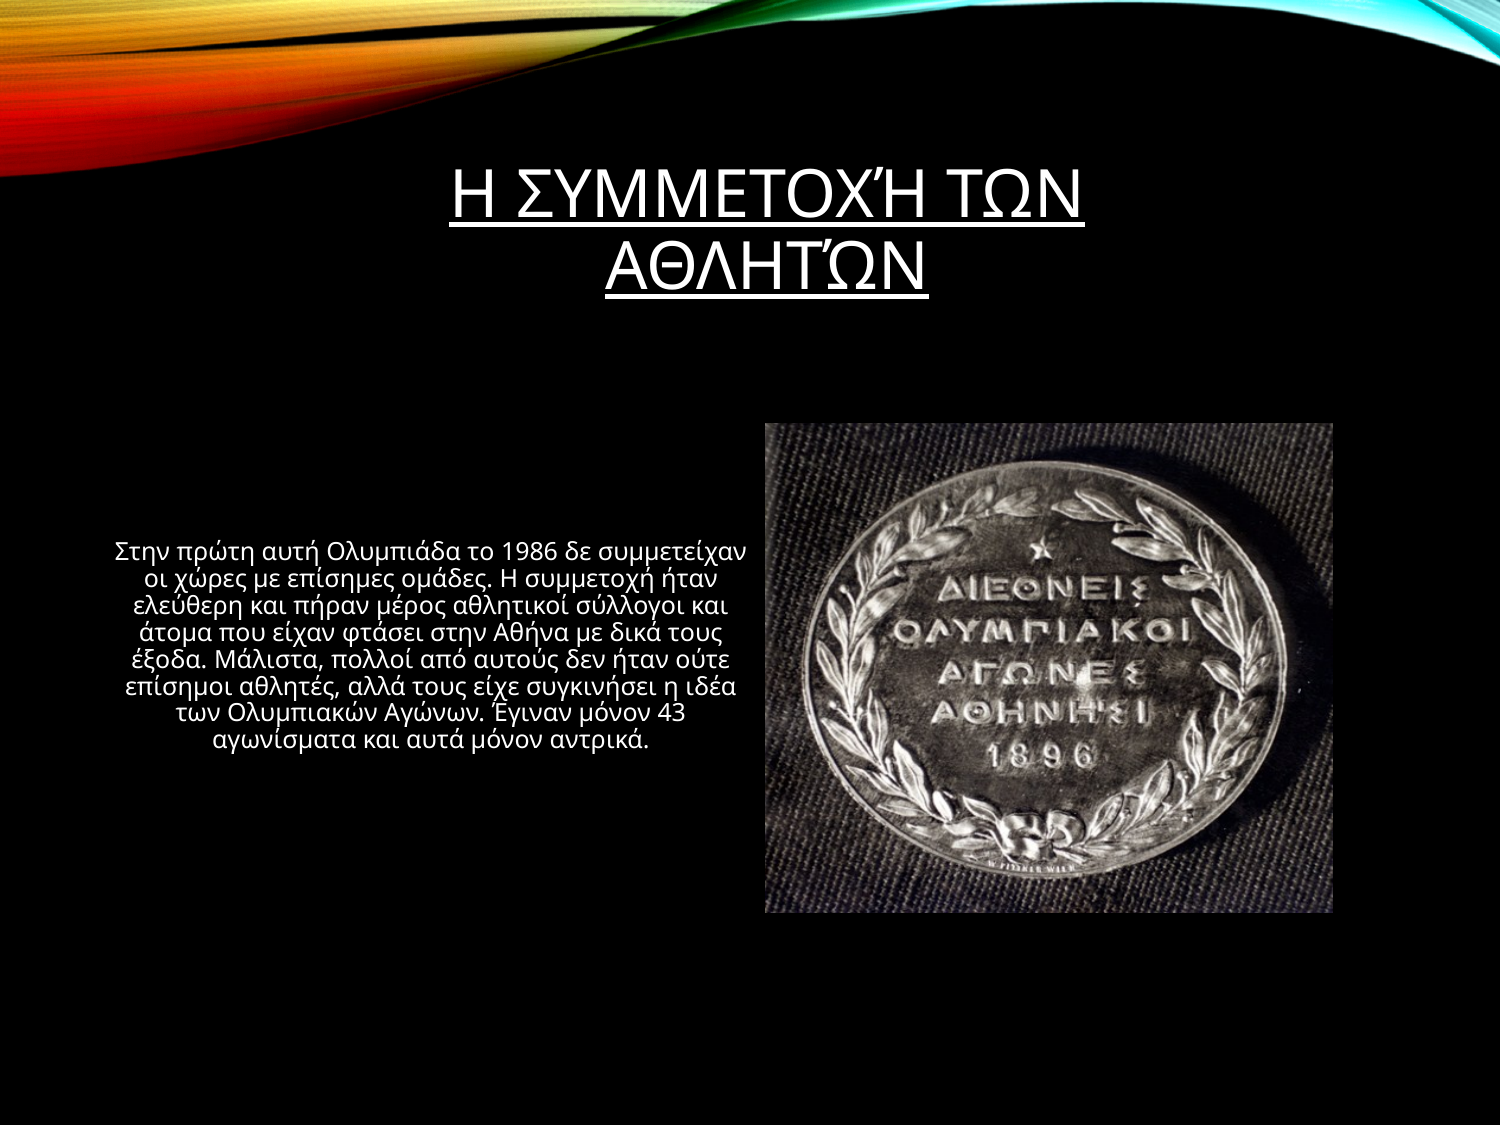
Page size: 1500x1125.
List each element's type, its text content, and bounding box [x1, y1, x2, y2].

list Στην πρώτη αυτή Ολυμπιάδα το 1986 δε συμμετείχαν οι χώρες με επίσημες ομάδες. Η συμμετοχή ήταν ελεύθερη και πήραν μέρος αθλητικοί σύλλογοι και άτομα που είχαν φτάσει στην Αθήνα με δικά τους έξοδα. Μάλιστα, πολλοί από αυτούς δεν ήταν ούτε επίσημοι αθλητές, αλλά τους είχε συγκινήσει η ιδέα των Ολυμπιακών Αγώνων. Έγιναν μόνον 43 αγωνίσματα και αυτά μόνον αντρικά. [97, 360, 1403, 1028]
title Η συμμετοχή των αθλητών [264, 125, 1271, 338]
picture [0, 0, 1500, 178]
picture [765, 423, 1333, 913]
